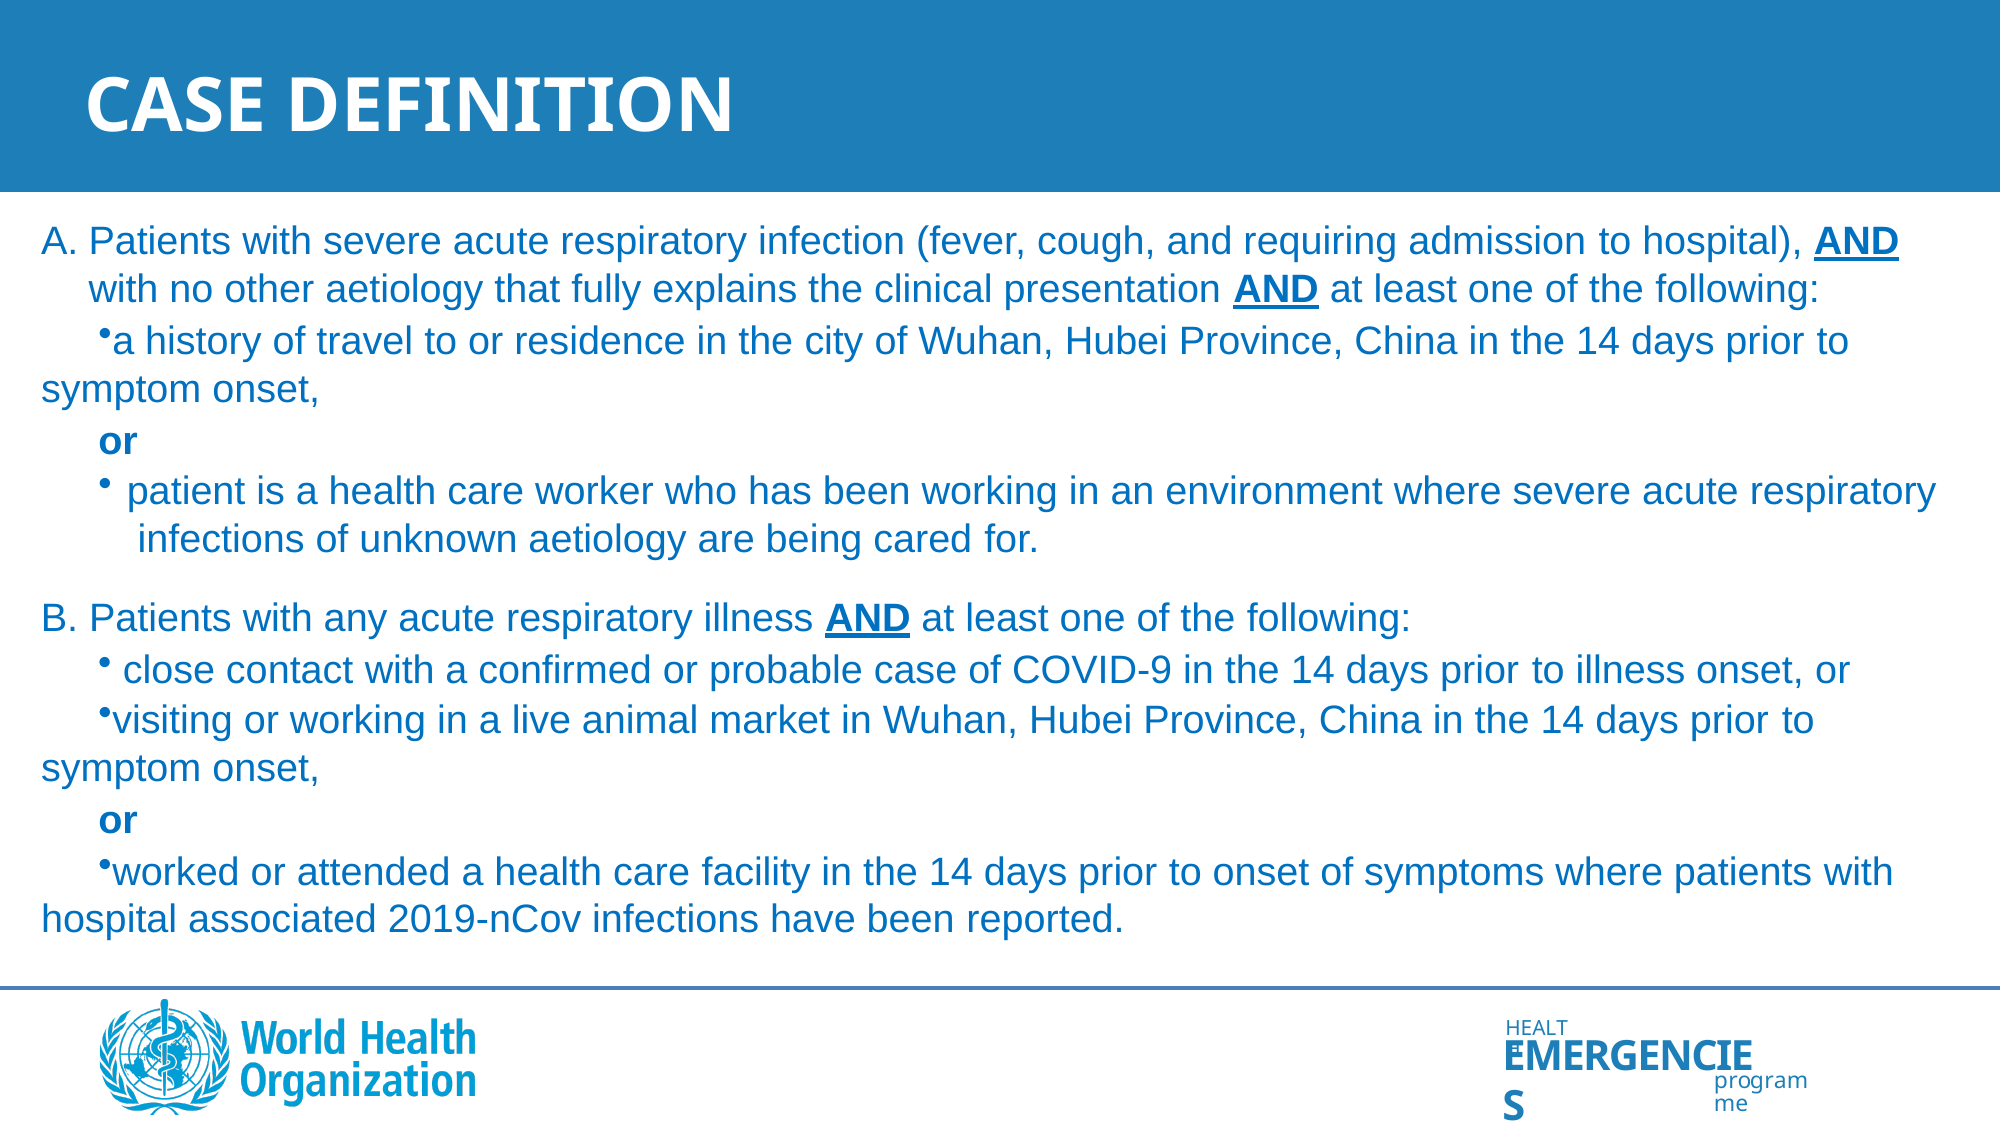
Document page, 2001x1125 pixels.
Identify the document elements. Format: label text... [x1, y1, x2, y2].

title CASE DEFINITION [82, 54, 777, 212]
text_box [99, 999, 475, 1115]
text_box HEALTH [1503, 1017, 1583, 1028]
slide_number programme [1711, 1068, 1816, 1125]
text_box Patients with severe acute respiratory infection (fever, cough, and requiring admission to hospital), AND with no other aetiology that fully explains the clinical presentation AND at least one of the following: a history of travel to or residence in the city of Wuhan, Hubei Province, China in the 14 days prior to symptom onset, or patient is a health care worker who has been working in an environment where severe acute respiratory infections of unknown aetiology are being cared for. Patients with any acute respiratory illness AND at least one of the following: close contact with a confirmed or probable case of COVID-9 in the 14 days prior to illness onset, or visiting or working in a live animal market in Wuhan, Hubei Province, China in the 14 days prior to symptom onset, or worked or attended a health care facility in the 14 days prior to onset of symptoms where patients with hospital associated 2019-nCov infections have been reported. [38, 212, 1948, 941]
footer EMERGENCIES [1500, 1028, 1764, 1125]
